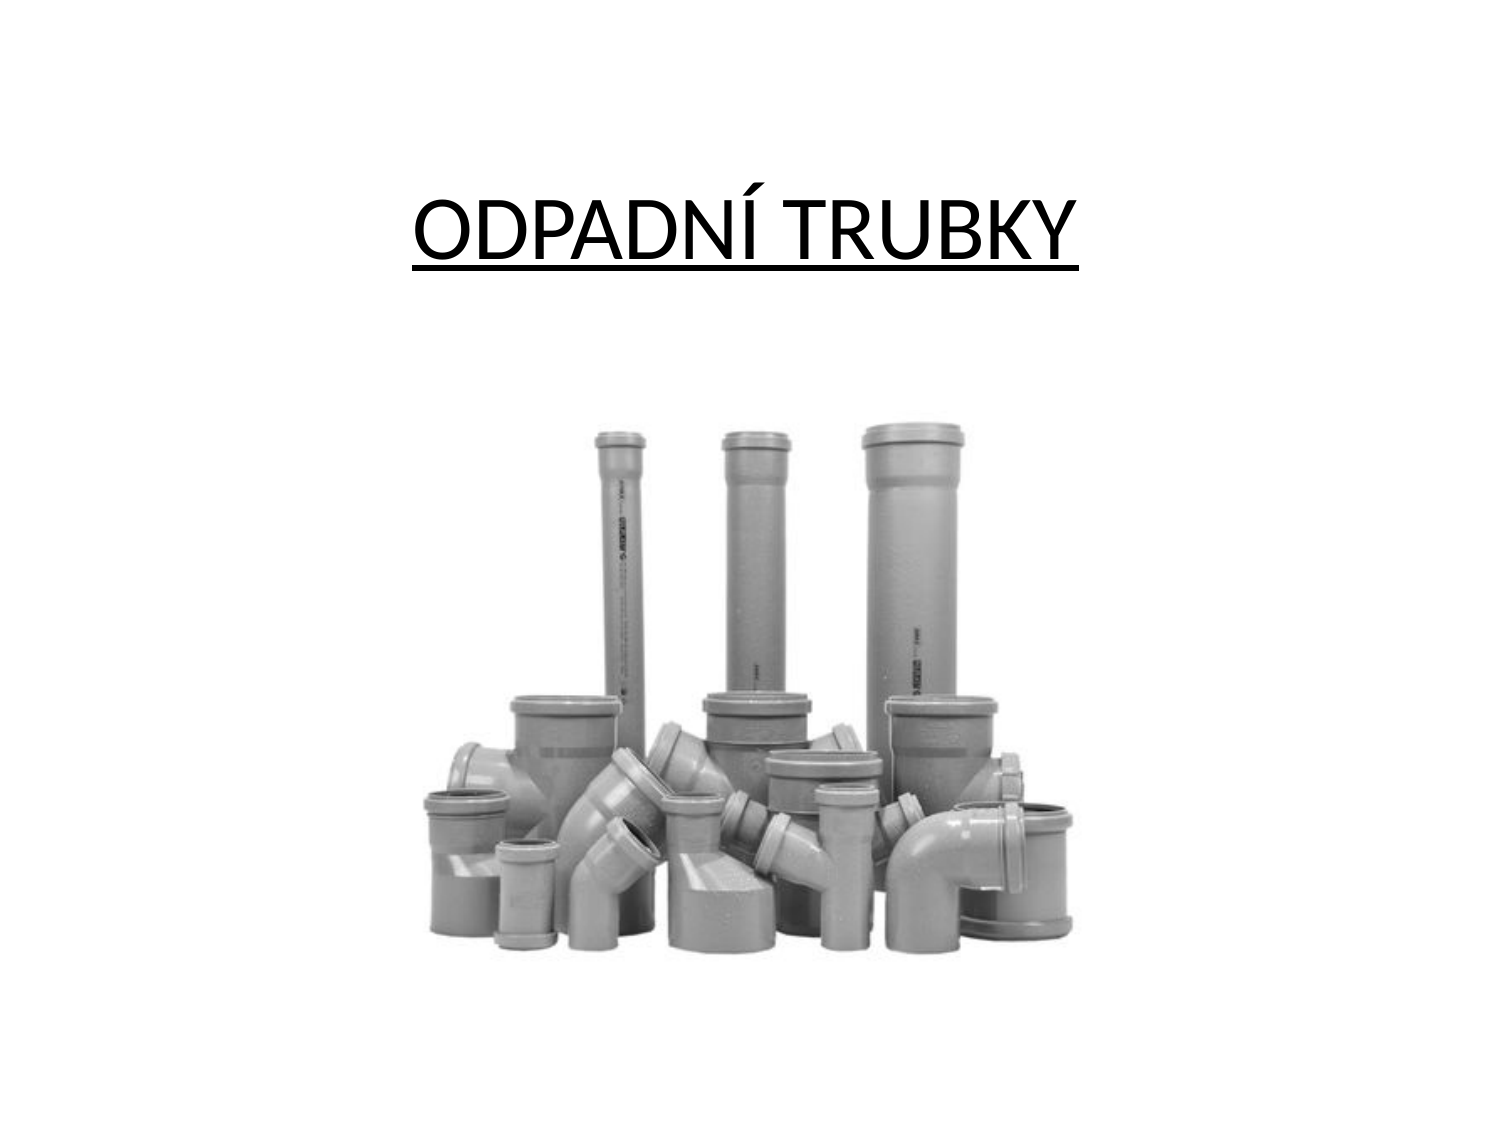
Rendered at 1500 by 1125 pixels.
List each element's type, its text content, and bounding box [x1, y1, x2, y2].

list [409, 409, 1086, 968]
title ODPADNÍ TRUBKY [70, 128, 1421, 317]
